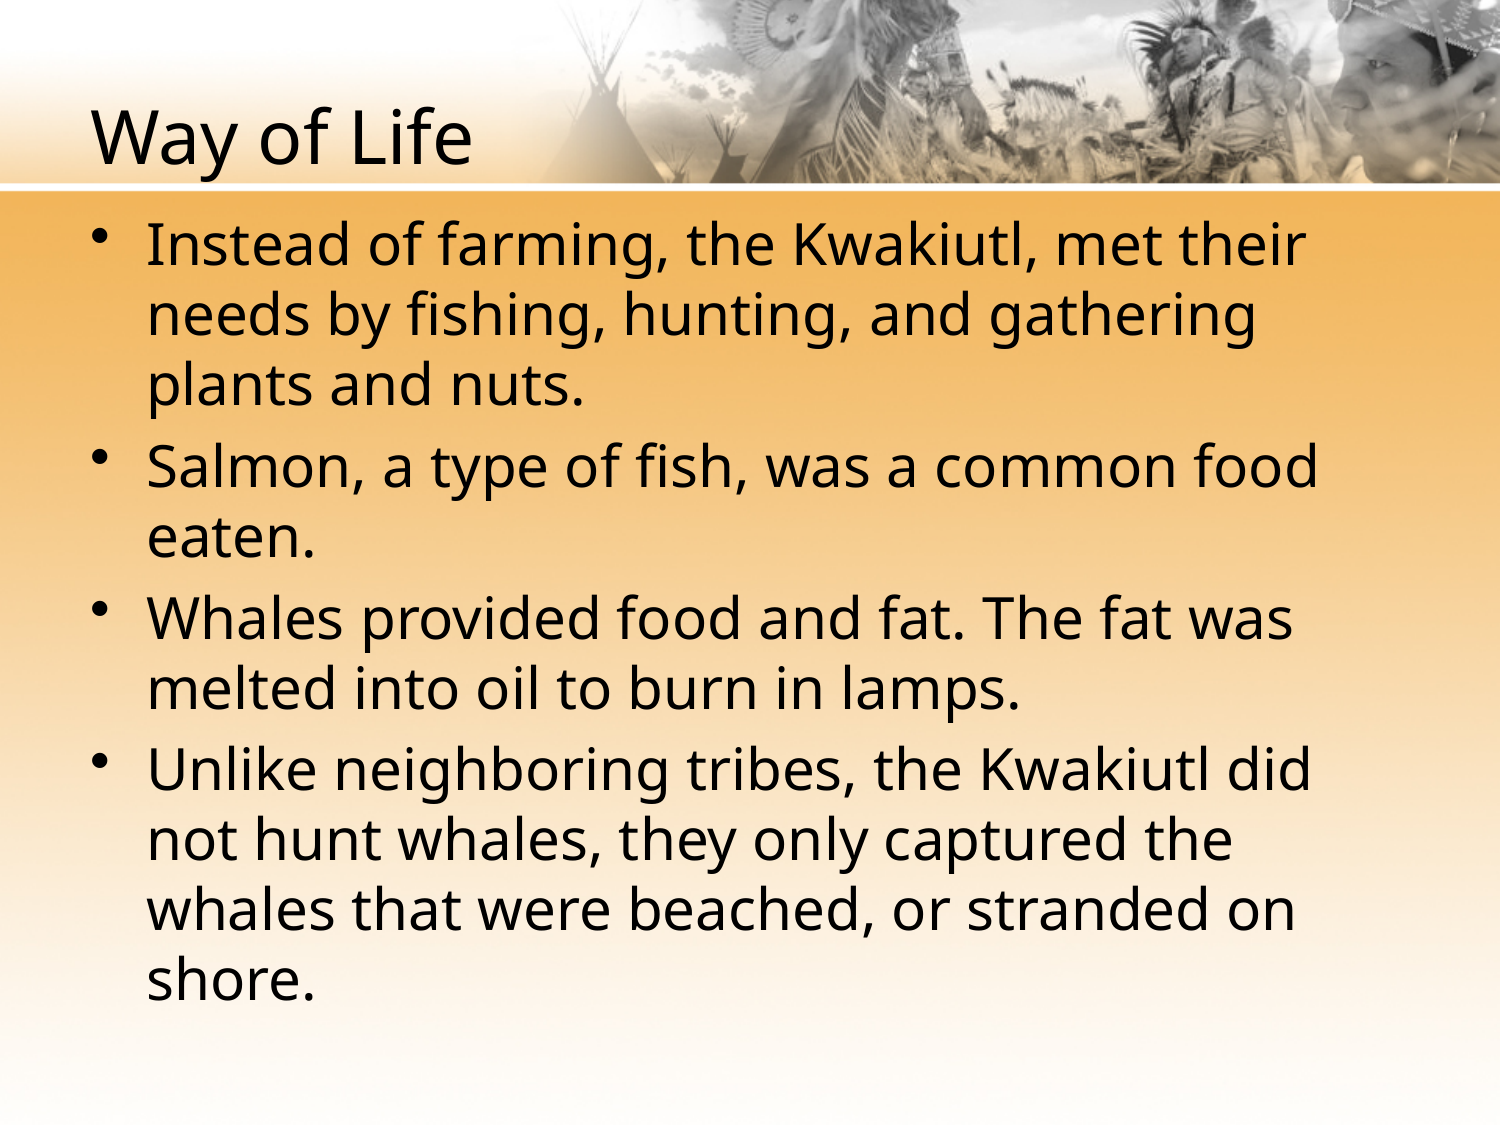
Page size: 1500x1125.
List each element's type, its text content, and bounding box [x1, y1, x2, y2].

picture [0, 0, 1500, 1125]
list Instead of farming, the Kwakiutl, met their needs by fishing, hunting, and gathering plants and nuts. Salmon, a type of fish, was a common food eaten. Whales provided food and fat. The fat was melted into oil to burn in lamps. Unlike neighboring tribes, the Kwakiutl did not hunt whales, they only captured the whales that were beached, or stranded on shore. [74, 199, 1426, 976]
title Way of Life [74, 12, 1188, 188]
